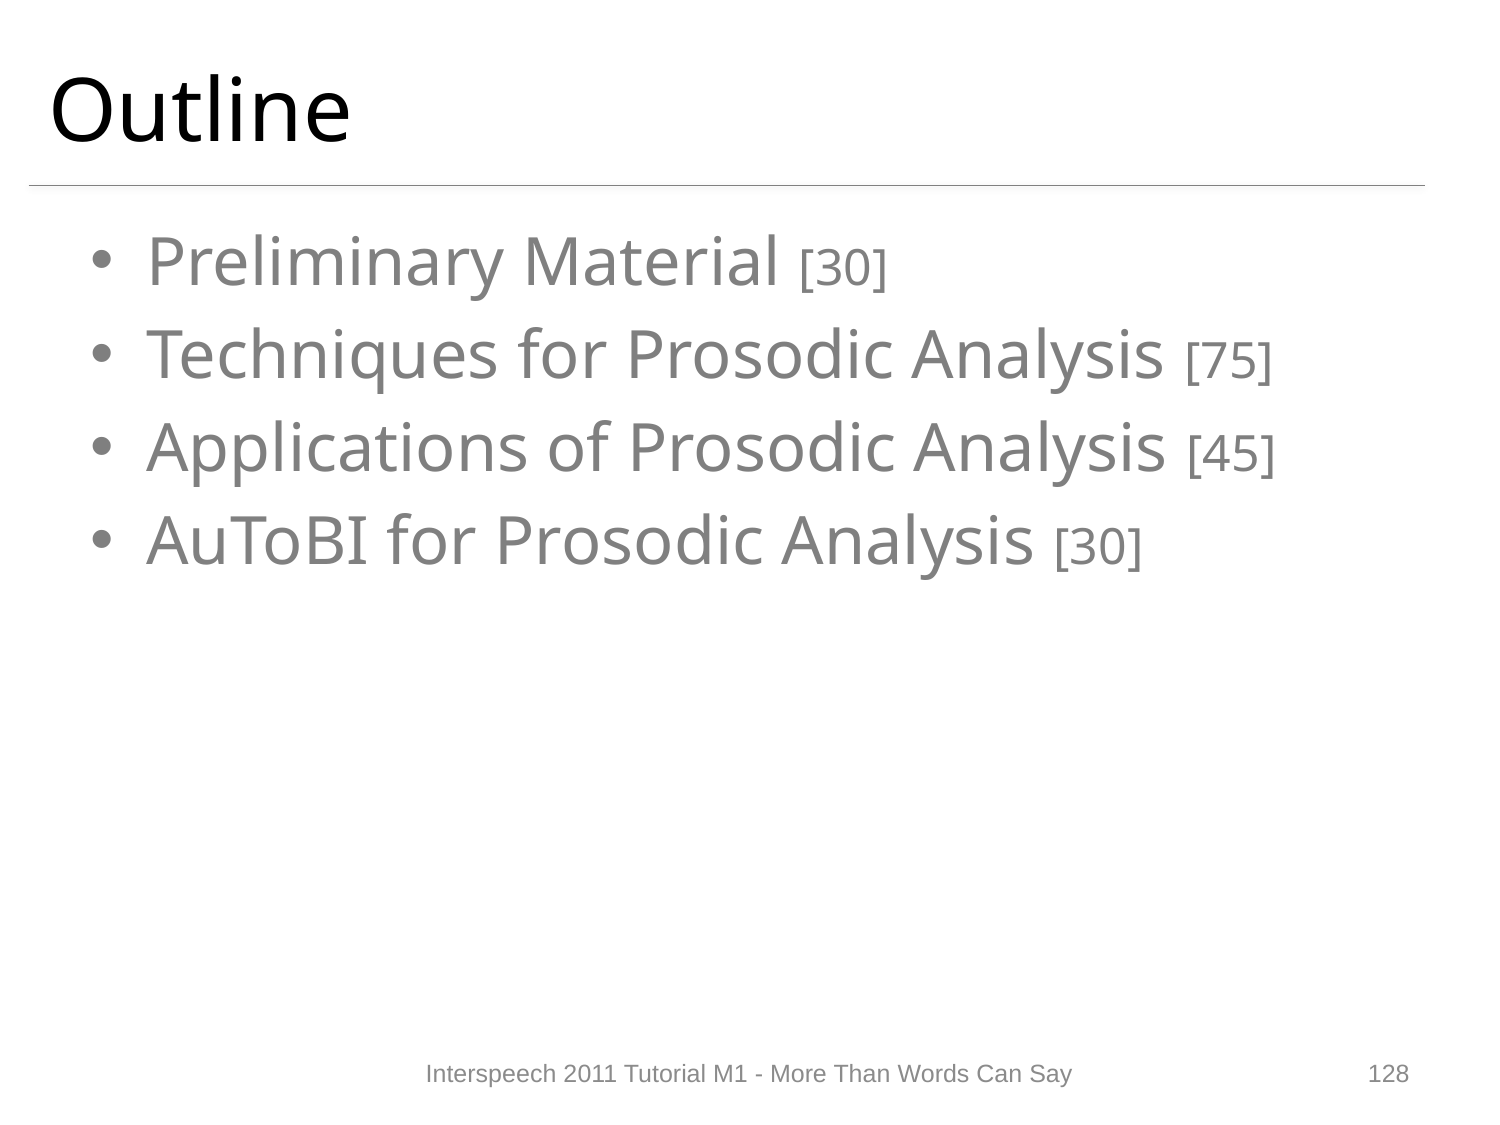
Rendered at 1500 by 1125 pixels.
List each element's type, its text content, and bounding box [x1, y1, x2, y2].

footer Interspeech 2011 Tutorial M1 - More Than Words Can Say [369, 1042, 1130, 1103]
slide_number 127 [1130, 1042, 1425, 1103]
title Outline [33, 45, 1425, 167]
list Preliminary Material [30] Techniques for Prosodic Analysis [75] Applications of Prosodic Analysis [45] AuToBI for Prosodic Analysis [30] [75, 210, 1425, 1005]
